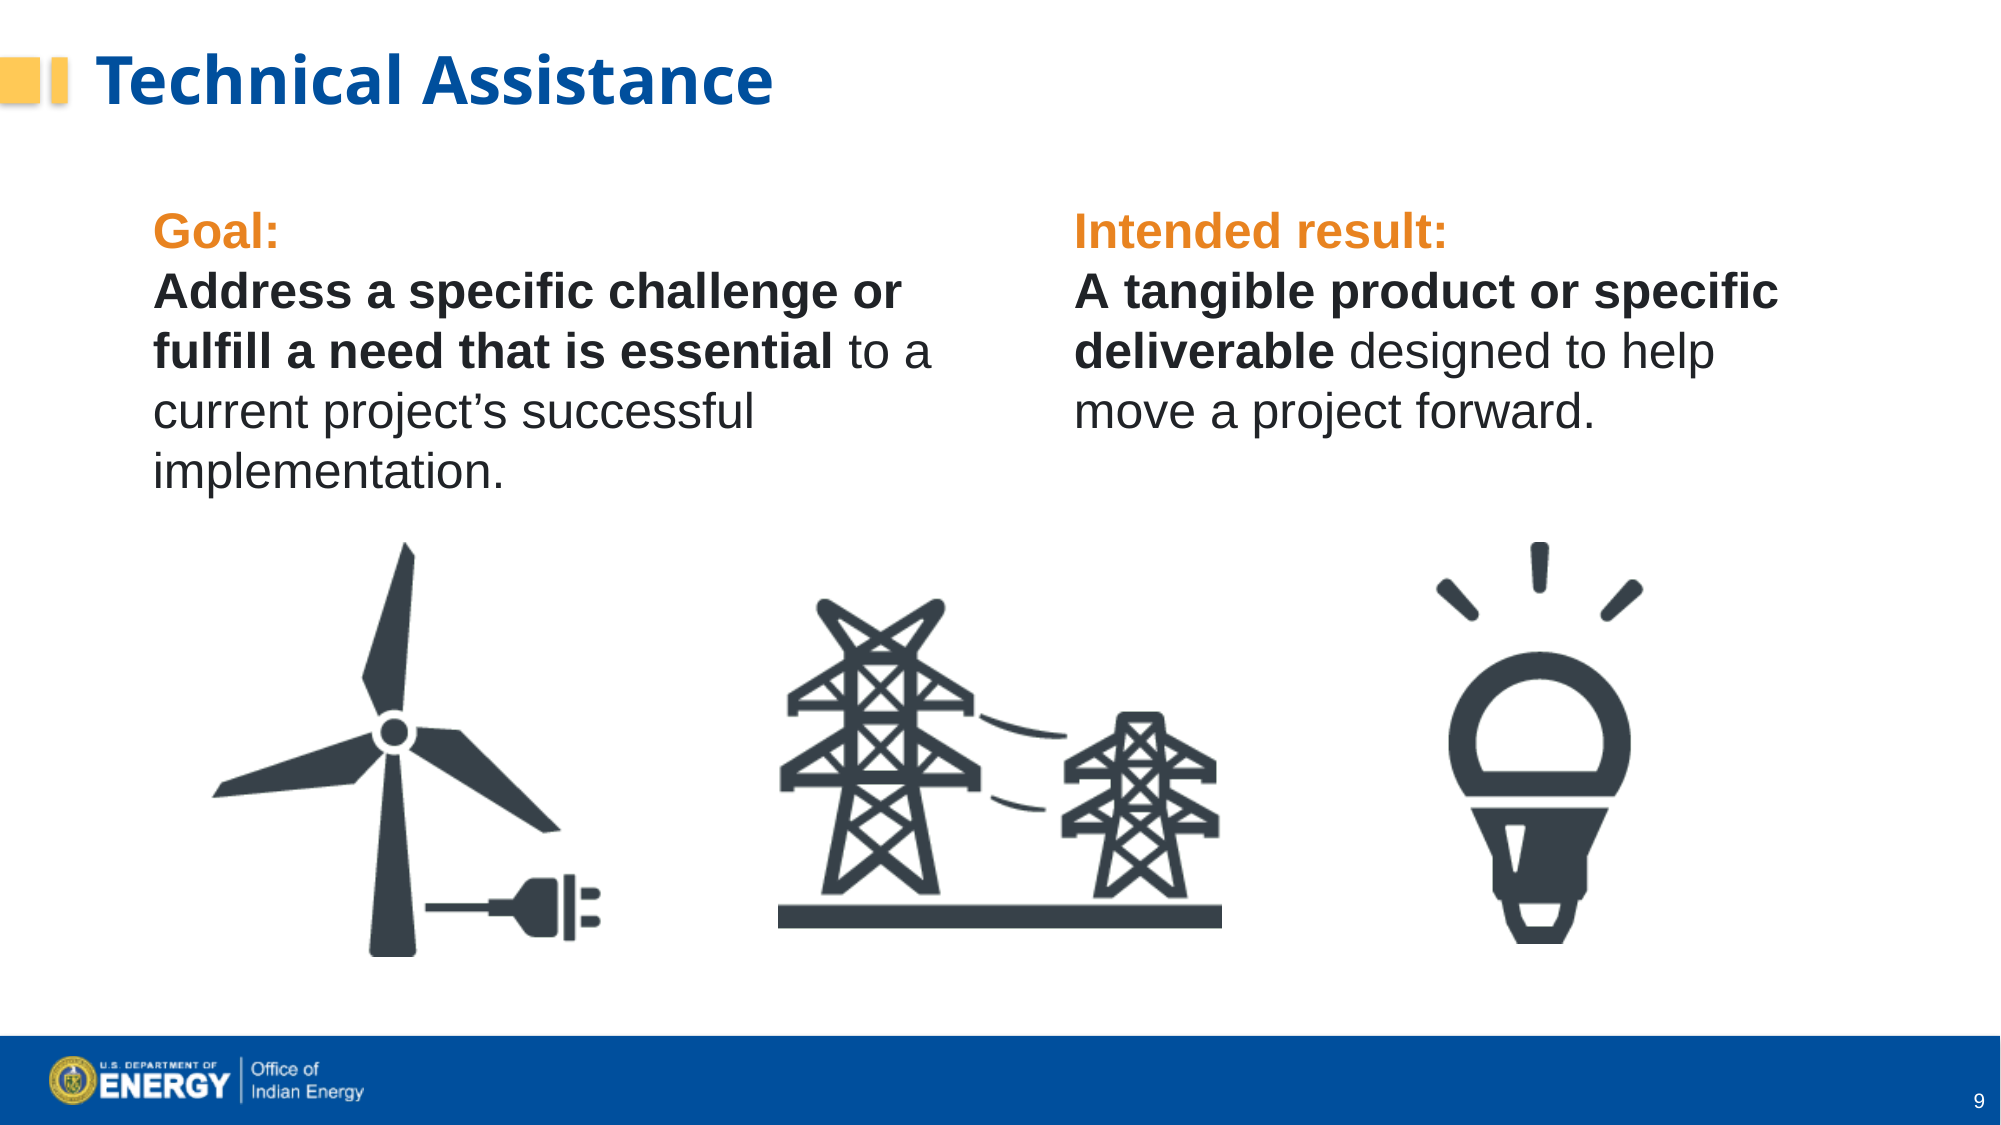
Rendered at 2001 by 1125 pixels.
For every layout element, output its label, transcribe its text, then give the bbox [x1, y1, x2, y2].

picture [1339, 542, 1741, 945]
picture [198, 542, 614, 957]
picture [49, 1056, 364, 1105]
text_box Technical Assistance [79, 29, 1880, 128]
picture [778, 542, 1222, 986]
text_box Intended result: A tangible product or specific deliverable designed to help move a project forward. [1058, 190, 1861, 480]
slide_number 9 [1939, 1080, 2000, 1125]
list Goal: Address a specific challenge or fulfill a need that is essential to a current project’s successful implementation. [137, 190, 980, 480]
